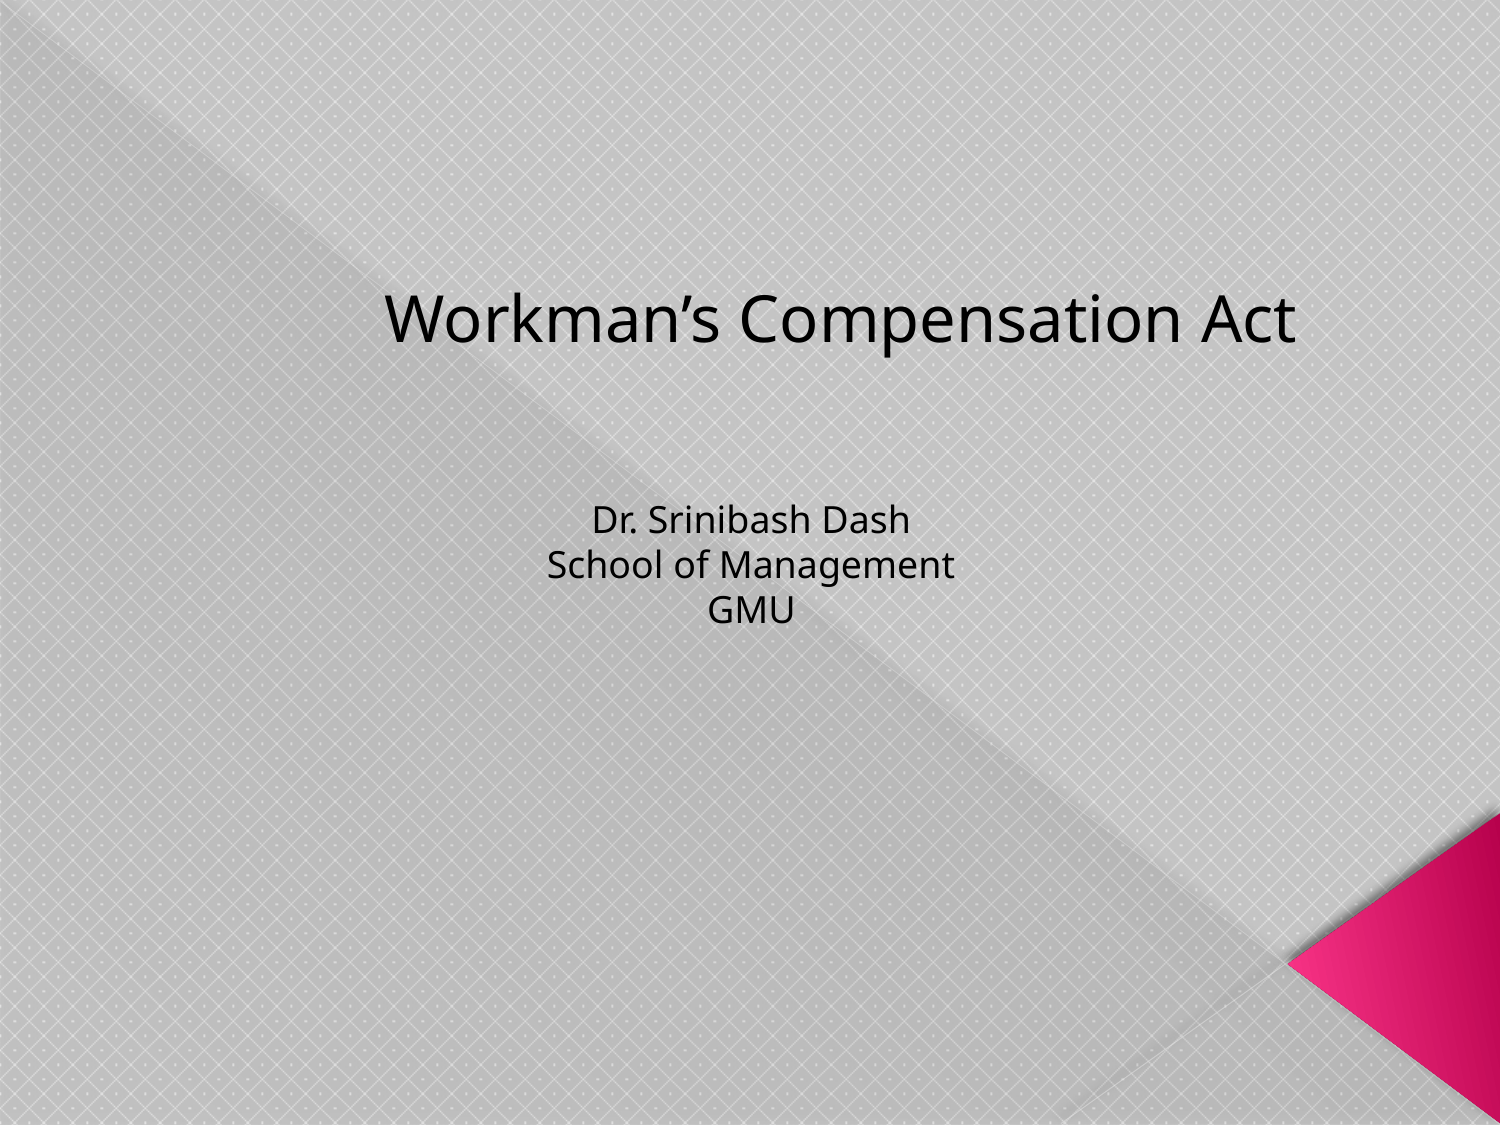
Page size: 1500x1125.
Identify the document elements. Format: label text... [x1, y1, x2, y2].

text_box Dr. Srinibash Dash School of Management GMU [375, 488, 1128, 639]
title Workman’s Compensation Act [99, 224, 1313, 363]
